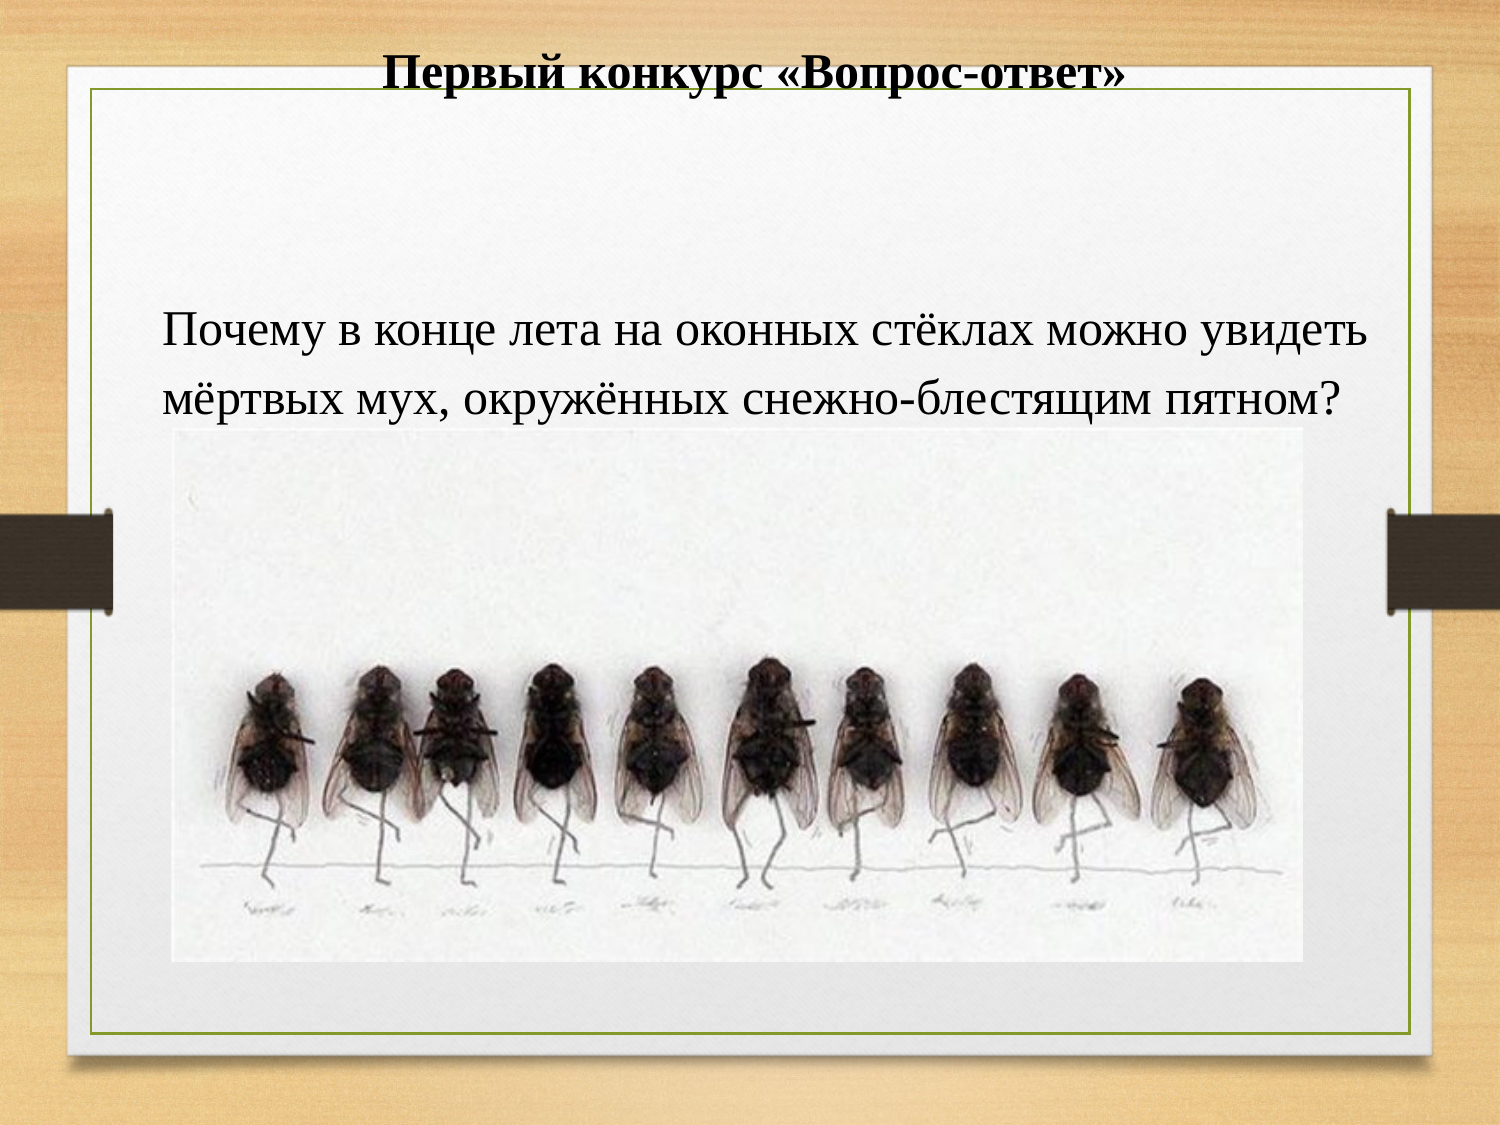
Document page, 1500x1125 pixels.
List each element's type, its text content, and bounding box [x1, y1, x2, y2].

text_box Первый конкурс «Вопрос-ответ» [367, 30, 1155, 106]
text_box Почему в конце лета на оконных стёклах можно увидеть мёртвых мух, окружённых снежно-блестящим пятном? [147, 278, 1500, 432]
picture [0, 0, 1500, 1125]
